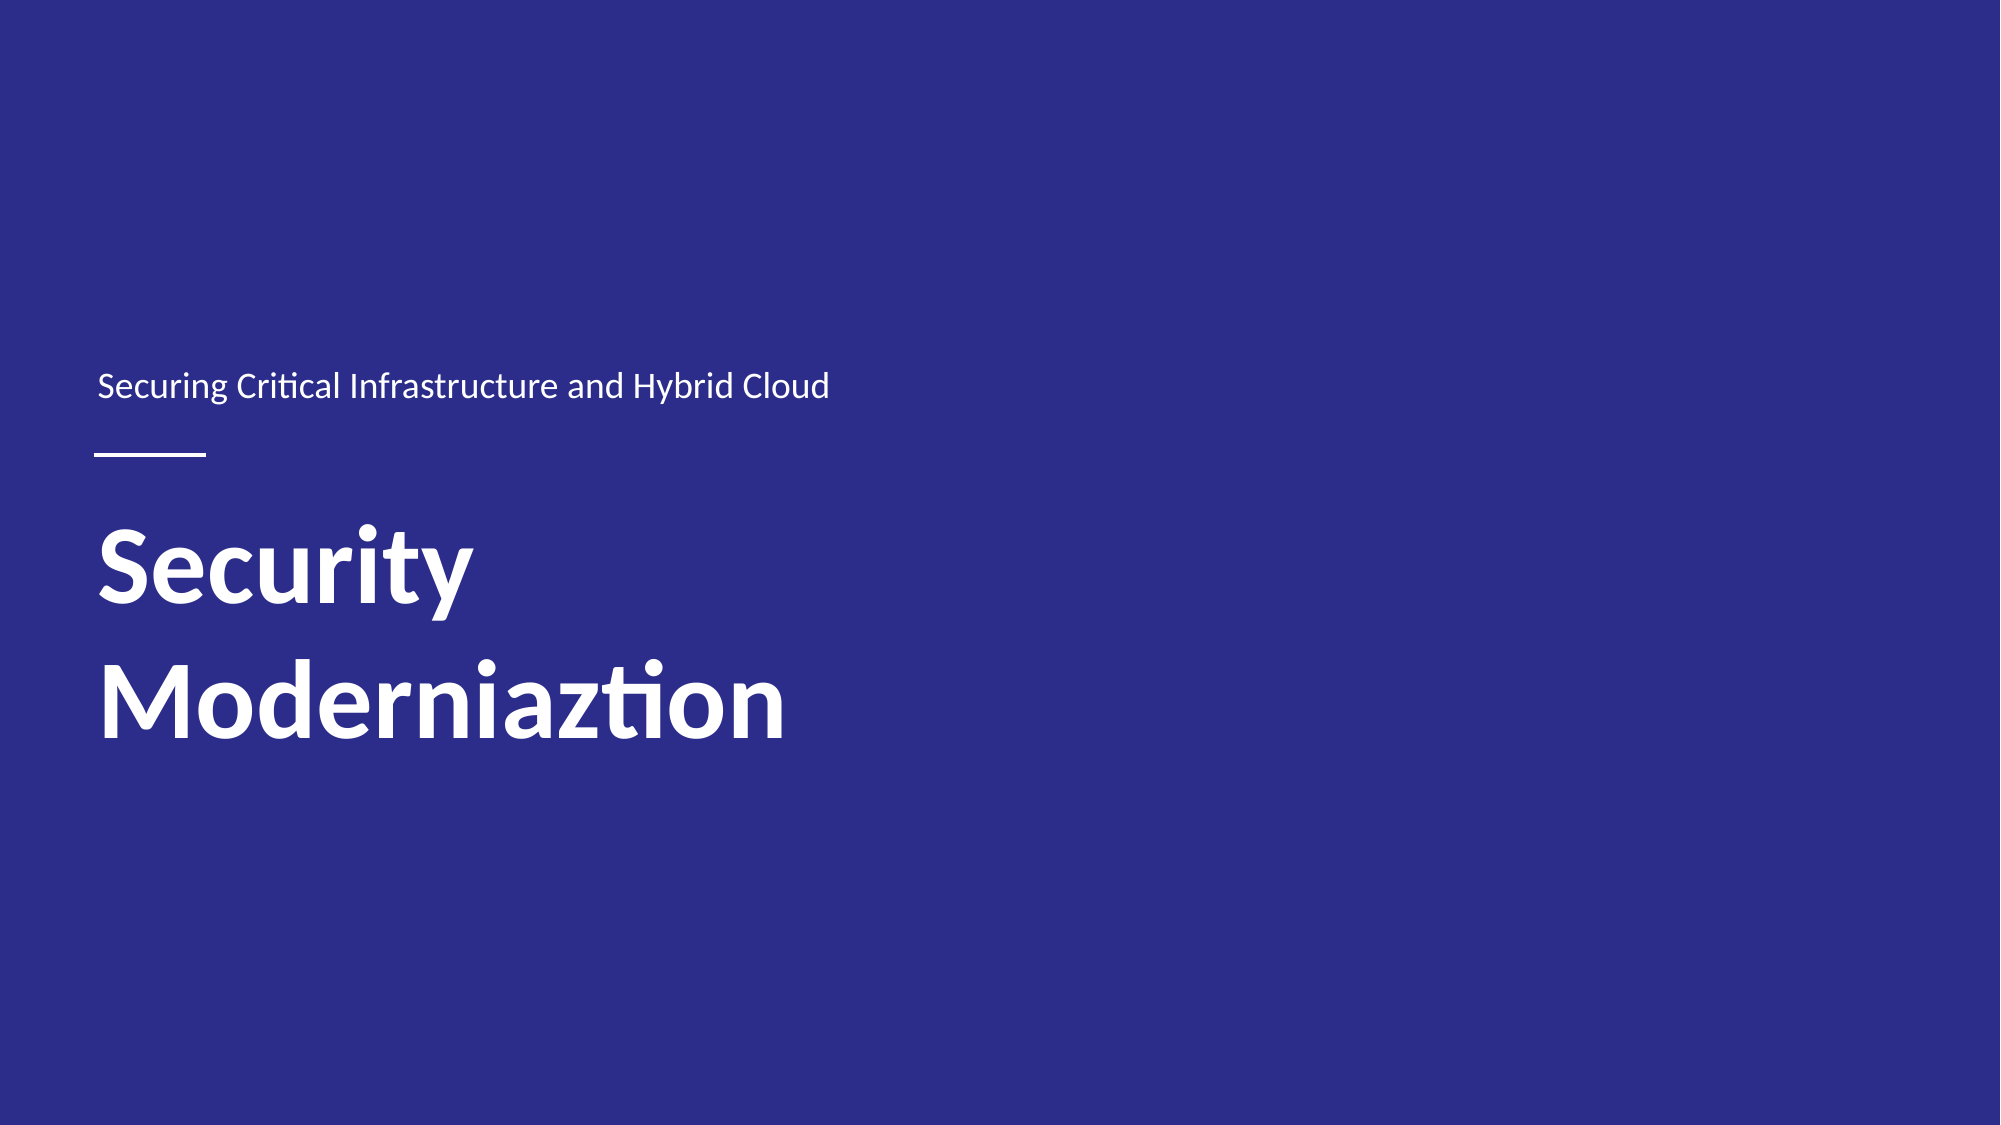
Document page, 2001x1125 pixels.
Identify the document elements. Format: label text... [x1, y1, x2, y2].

text_box Securing Critical Infrastructure and Hybrid Cloud [82, 353, 1193, 414]
text_box [0, 0, 2000, 1125]
text_box Security Moderniaztion [82, 483, 1193, 769]
